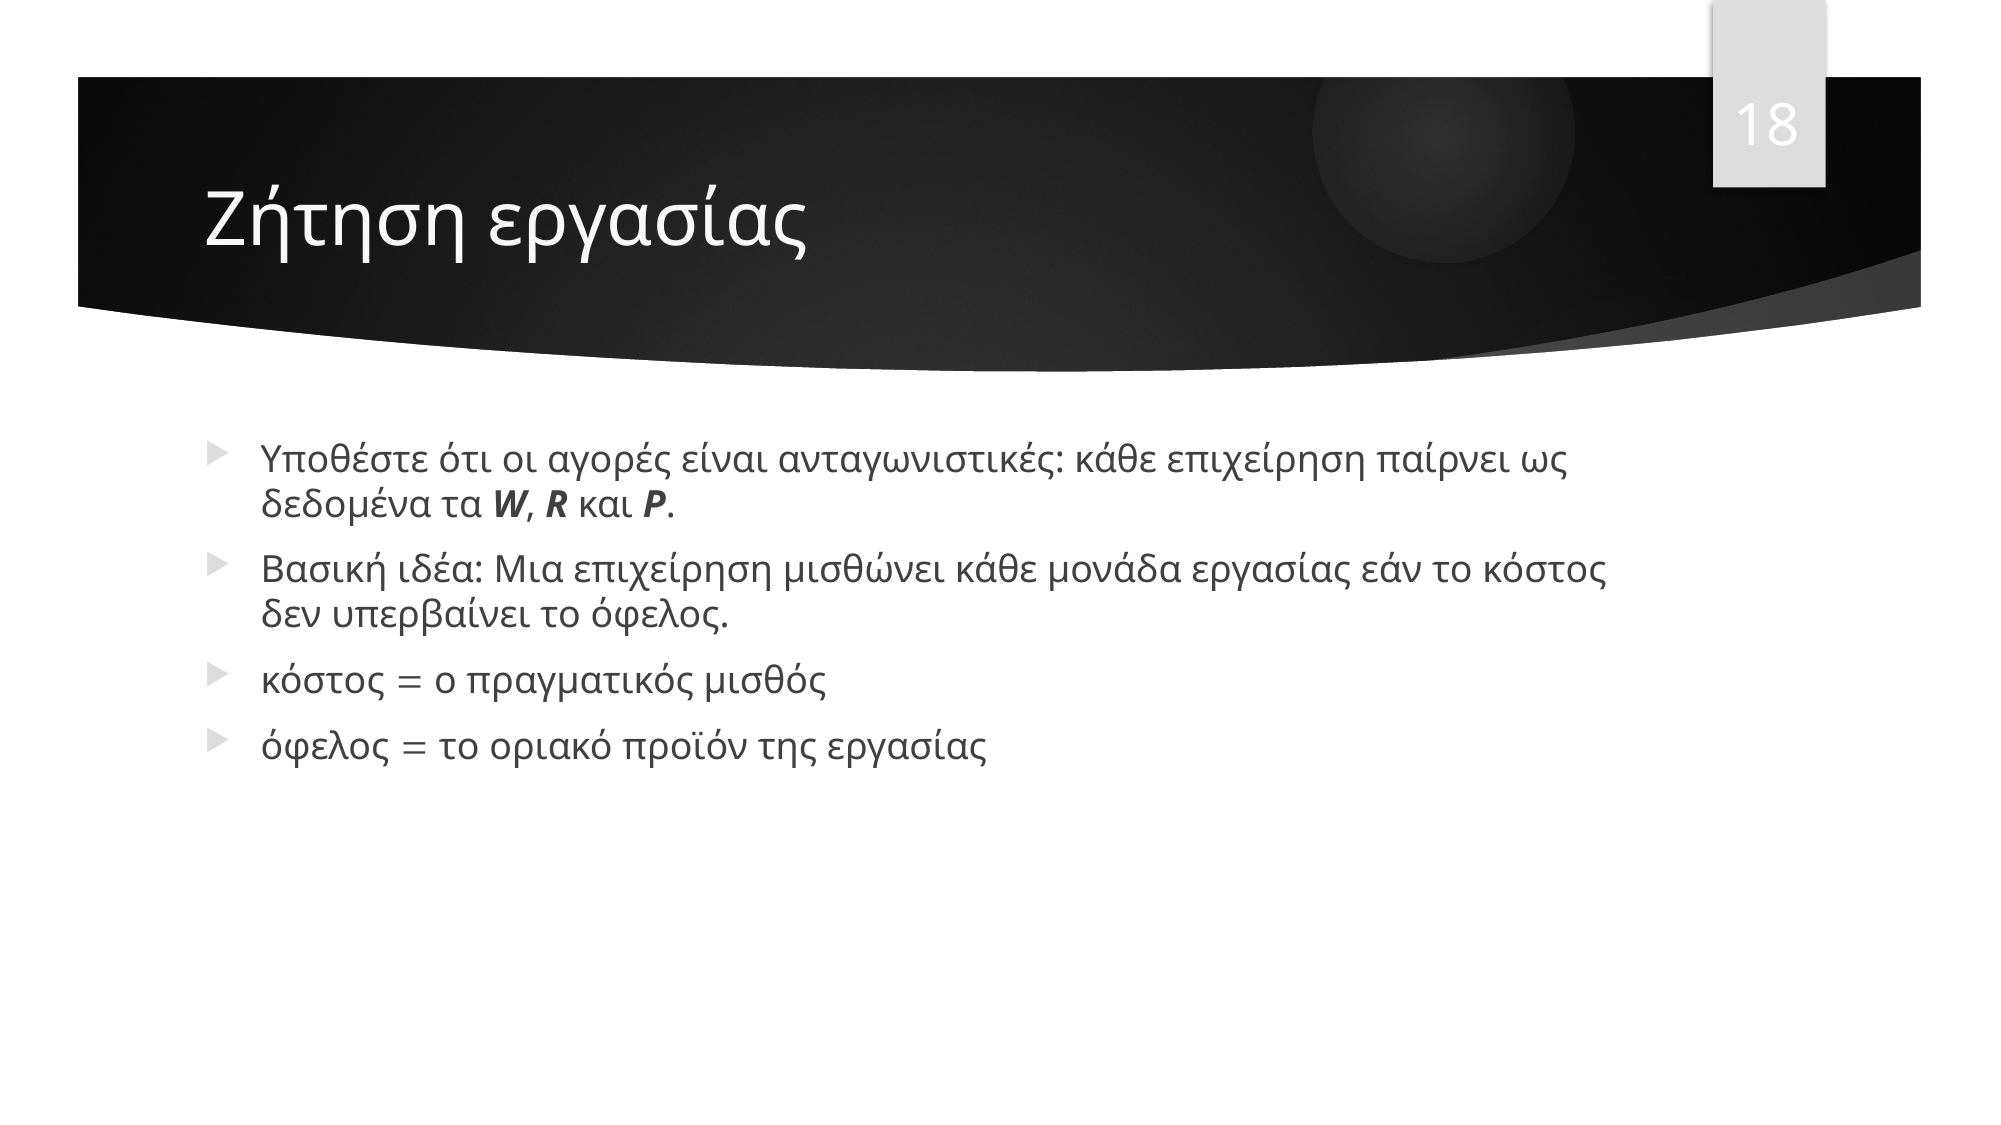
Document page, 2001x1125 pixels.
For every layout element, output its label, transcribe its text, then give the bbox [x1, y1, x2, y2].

list Υποθέστε ότι οι αγορές είναι ανταγωνιστικές: κάθε επιχείρηση παίρνει ως δεδομένα τα W, R και P. Βασική ιδέα: Μια επιχείρηση μισθώνει κάθε μονάδα εργασίας εάν το κόστος δεν υπερβαίνει το όφελος. κόστος  ο πραγματικός μισθός όφελος  το οριακό προϊόν της εργασίας [189, 427, 1627, 988]
slide_number 18 [1698, 48, 1836, 175]
title Ζήτηση εργασίας [189, 155, 1627, 275]
